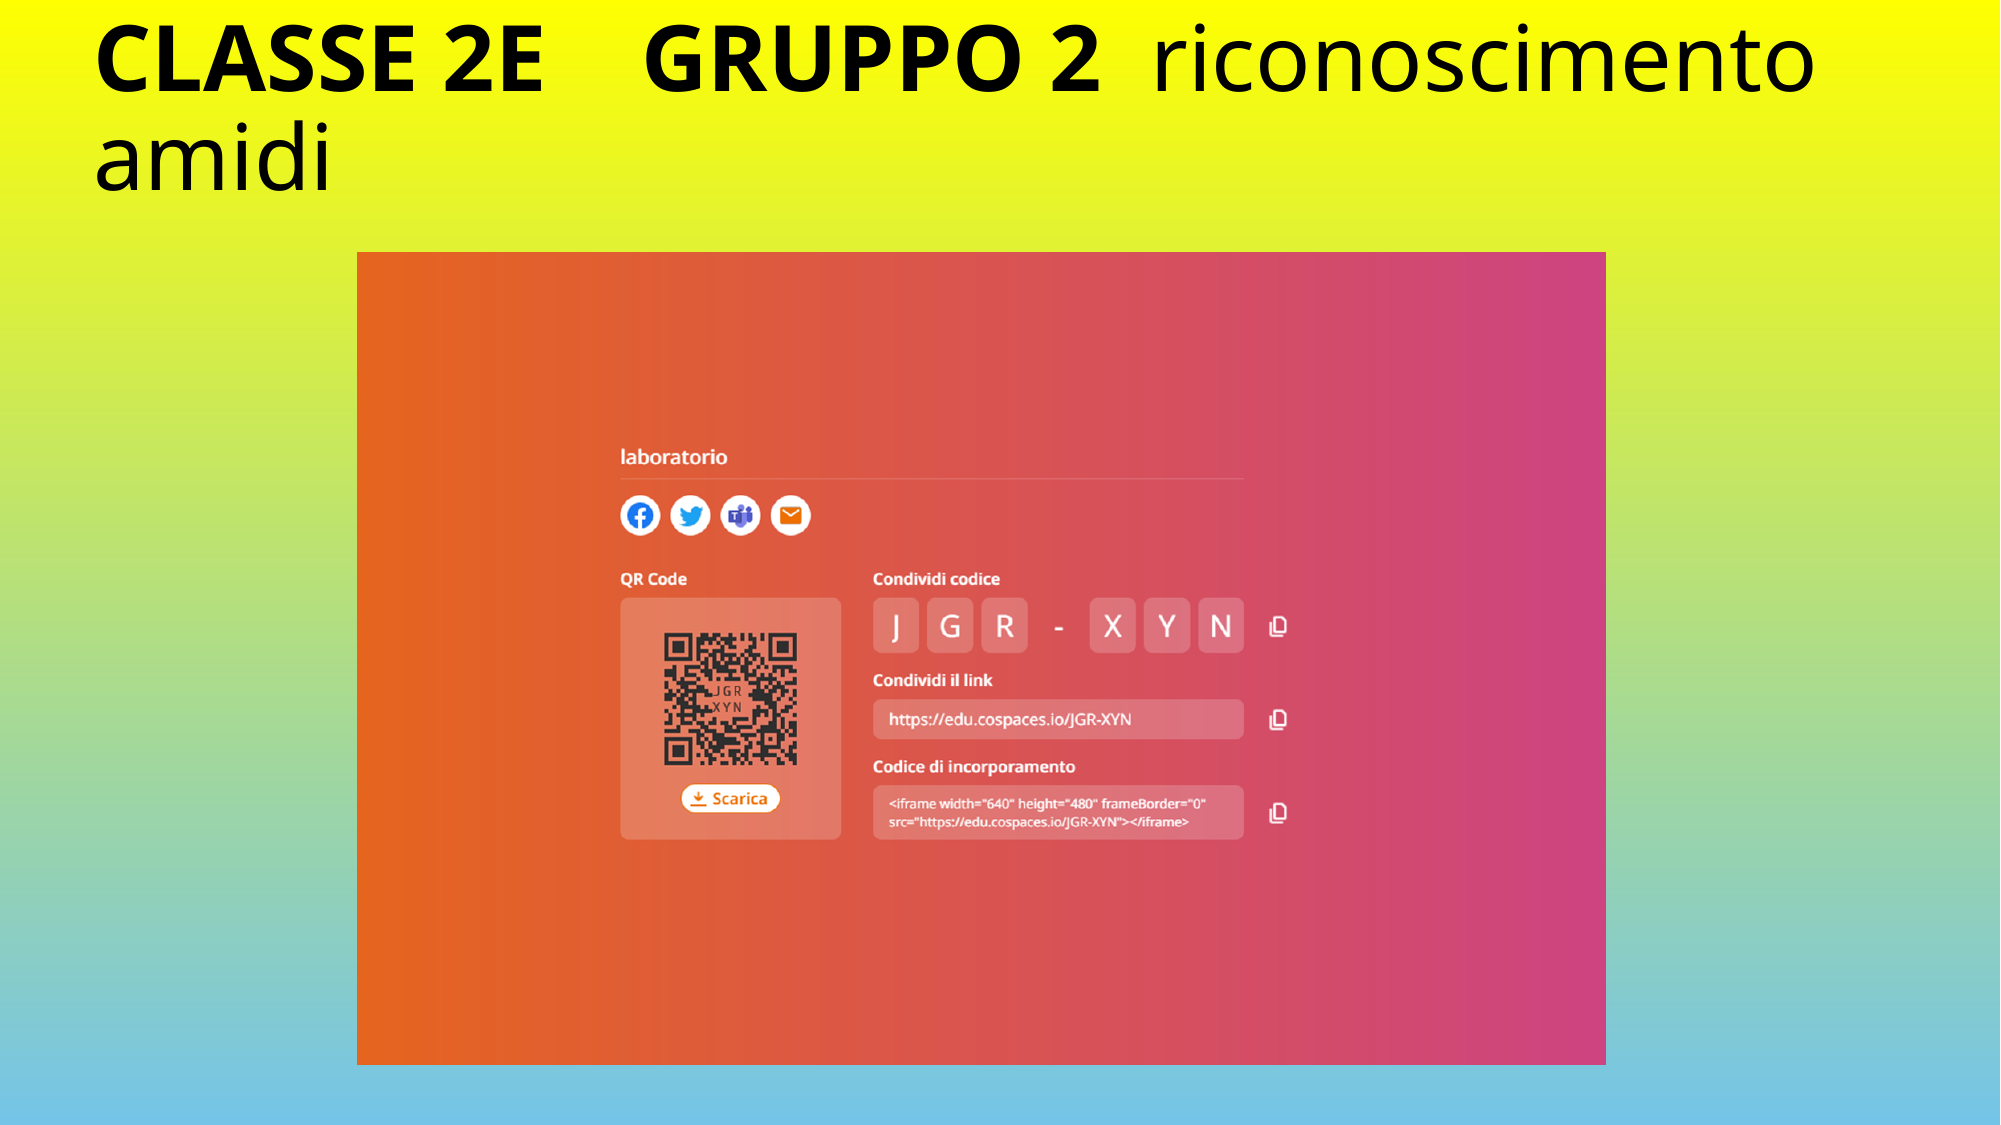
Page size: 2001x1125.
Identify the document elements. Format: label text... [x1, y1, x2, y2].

picture [356, 251, 1607, 1066]
title CLASSE 2E GRUPPO 2 riconoscimento amidi [78, 0, 1920, 222]
